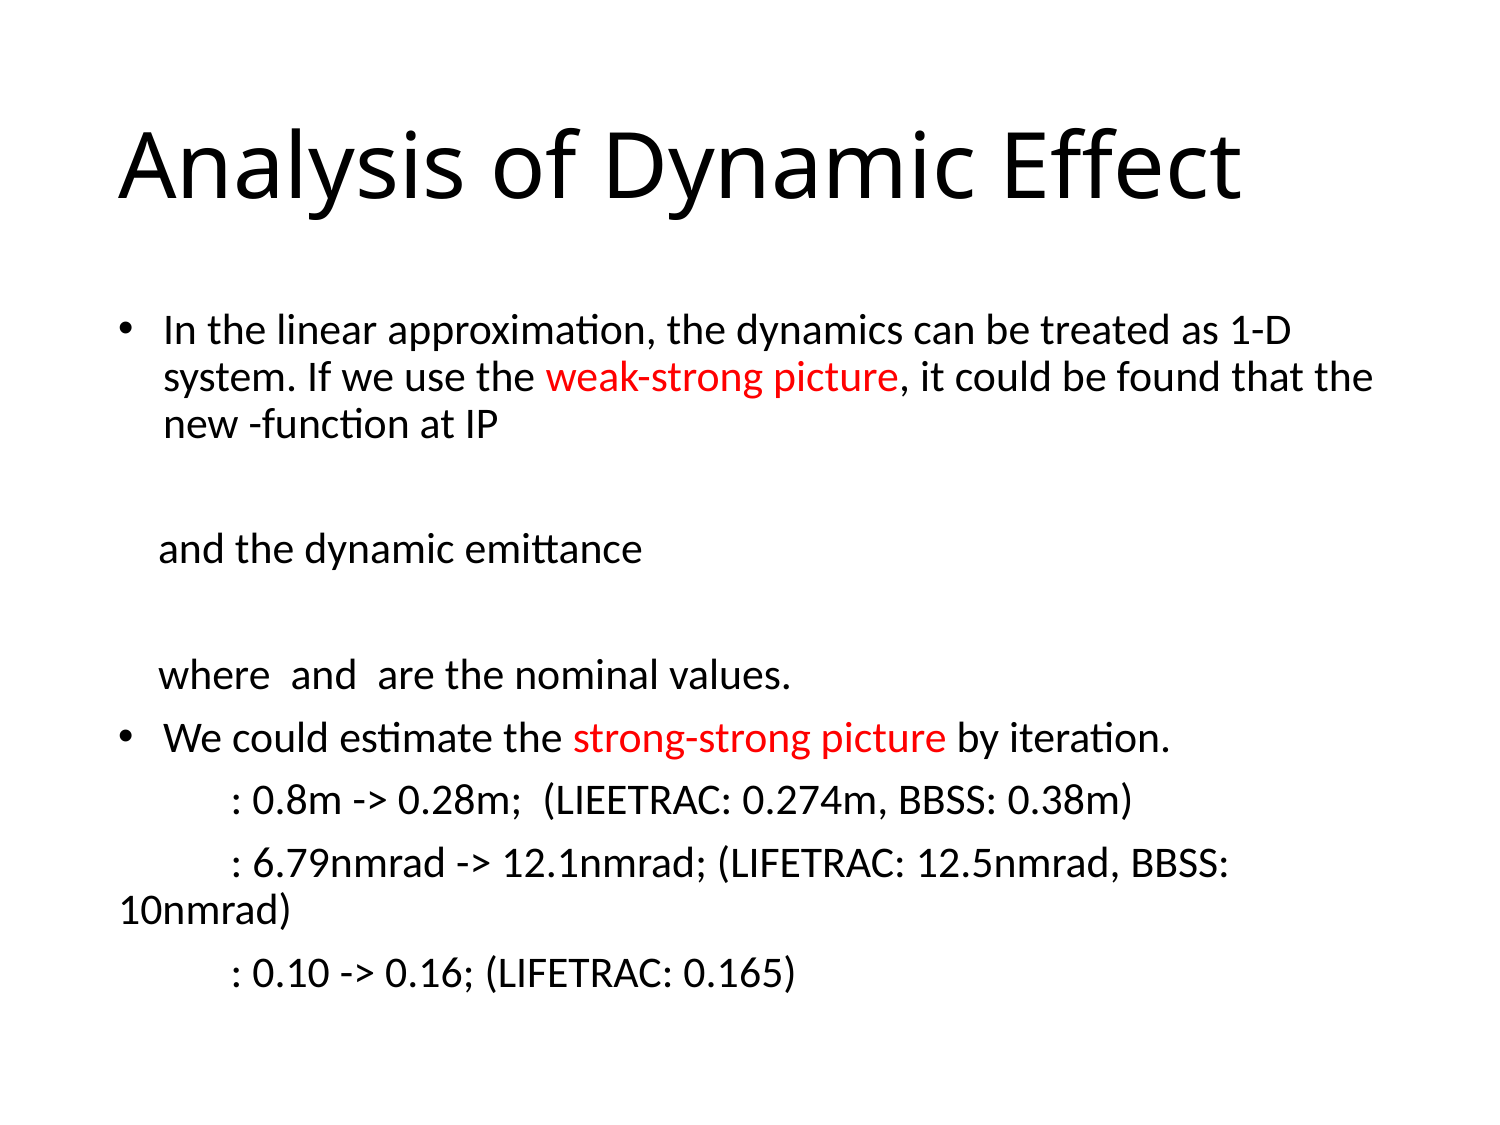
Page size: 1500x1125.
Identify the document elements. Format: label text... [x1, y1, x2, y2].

title Analysis of Dynamic Effect [103, 59, 1397, 278]
